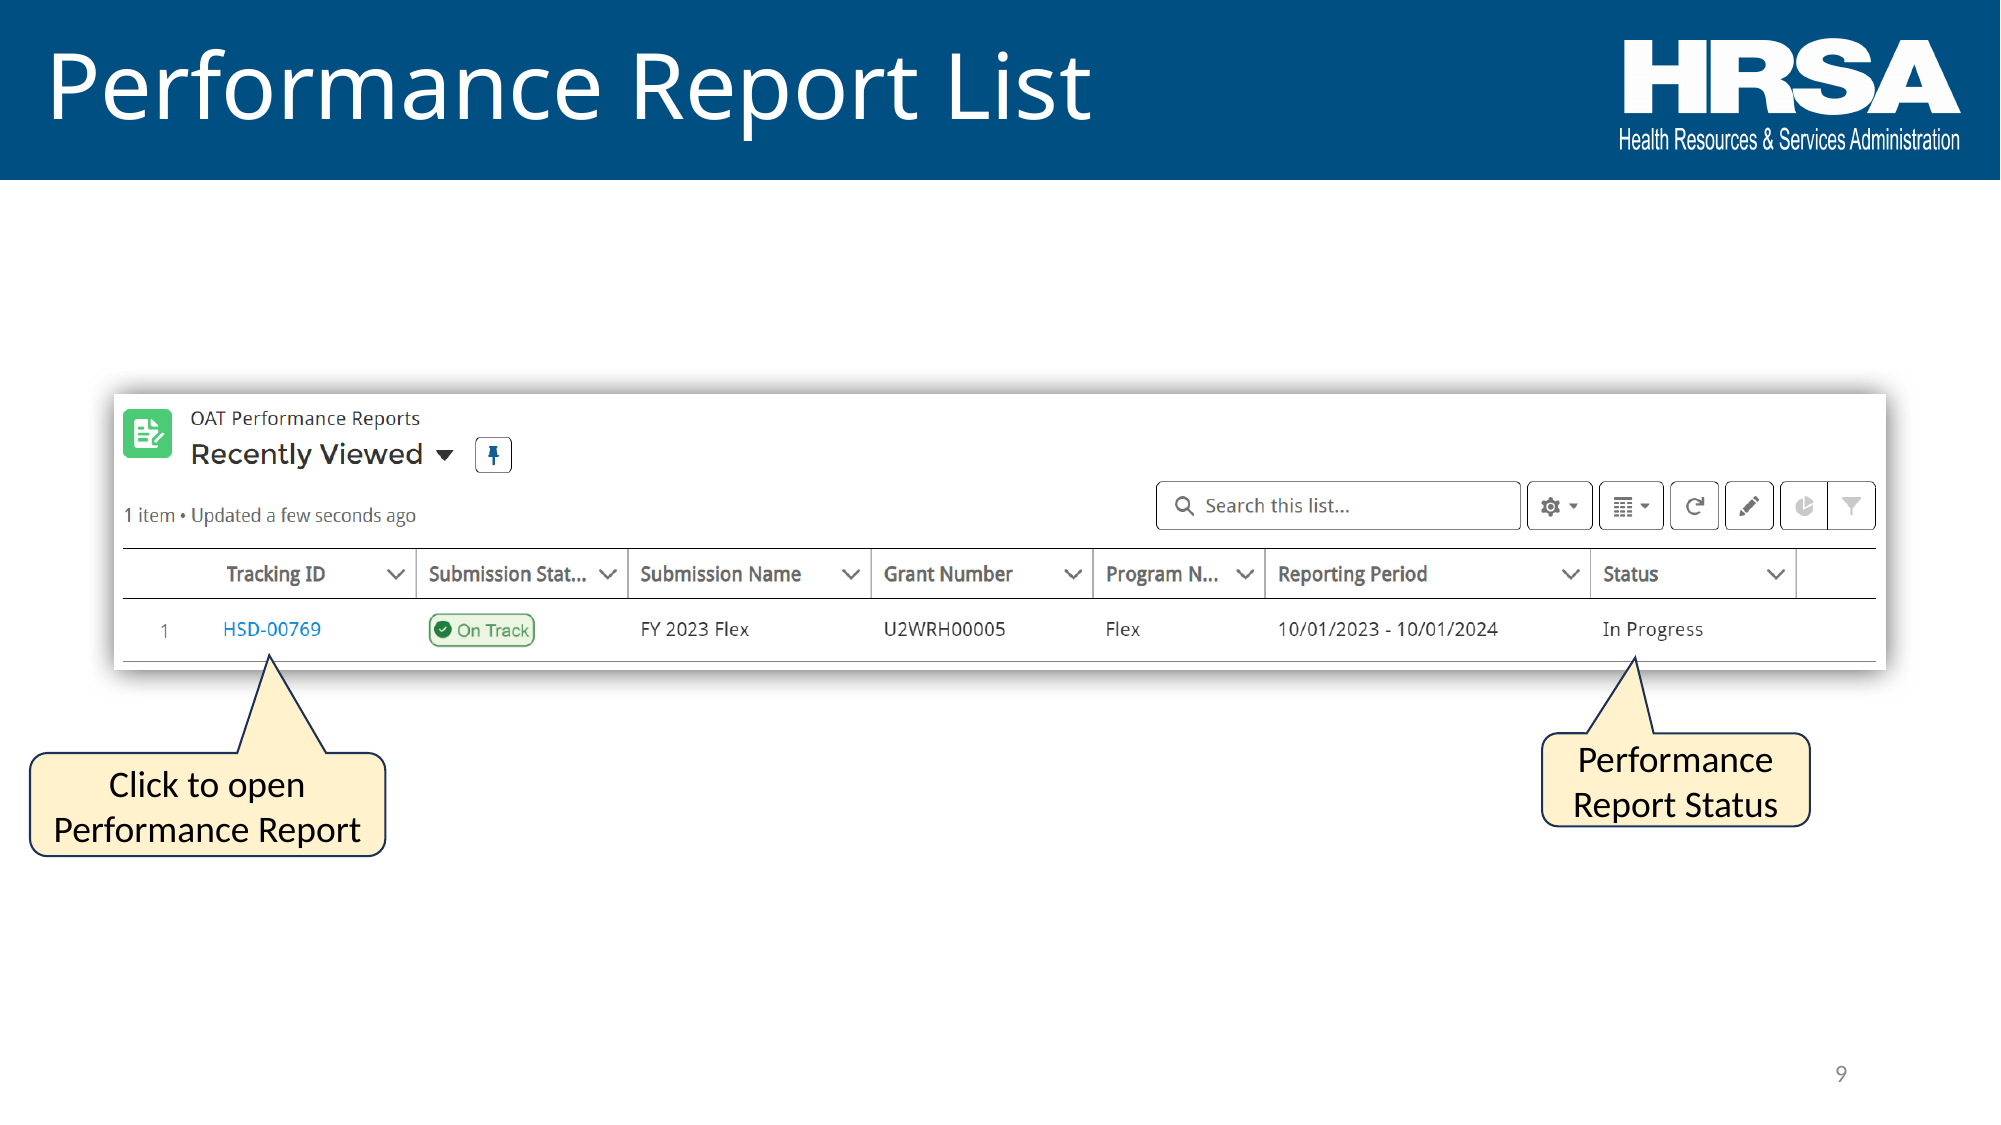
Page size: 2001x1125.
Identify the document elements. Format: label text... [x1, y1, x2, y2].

picture [114, 394, 1886, 670]
text_box Performance Report Status [1541, 670, 1811, 828]
picture [1620, 38, 1961, 150]
text_box Click to open Performance Report [28, 670, 387, 858]
slide_number 9 [1412, 1042, 1863, 1103]
title Performance Report List [30, 0, 1605, 180]
